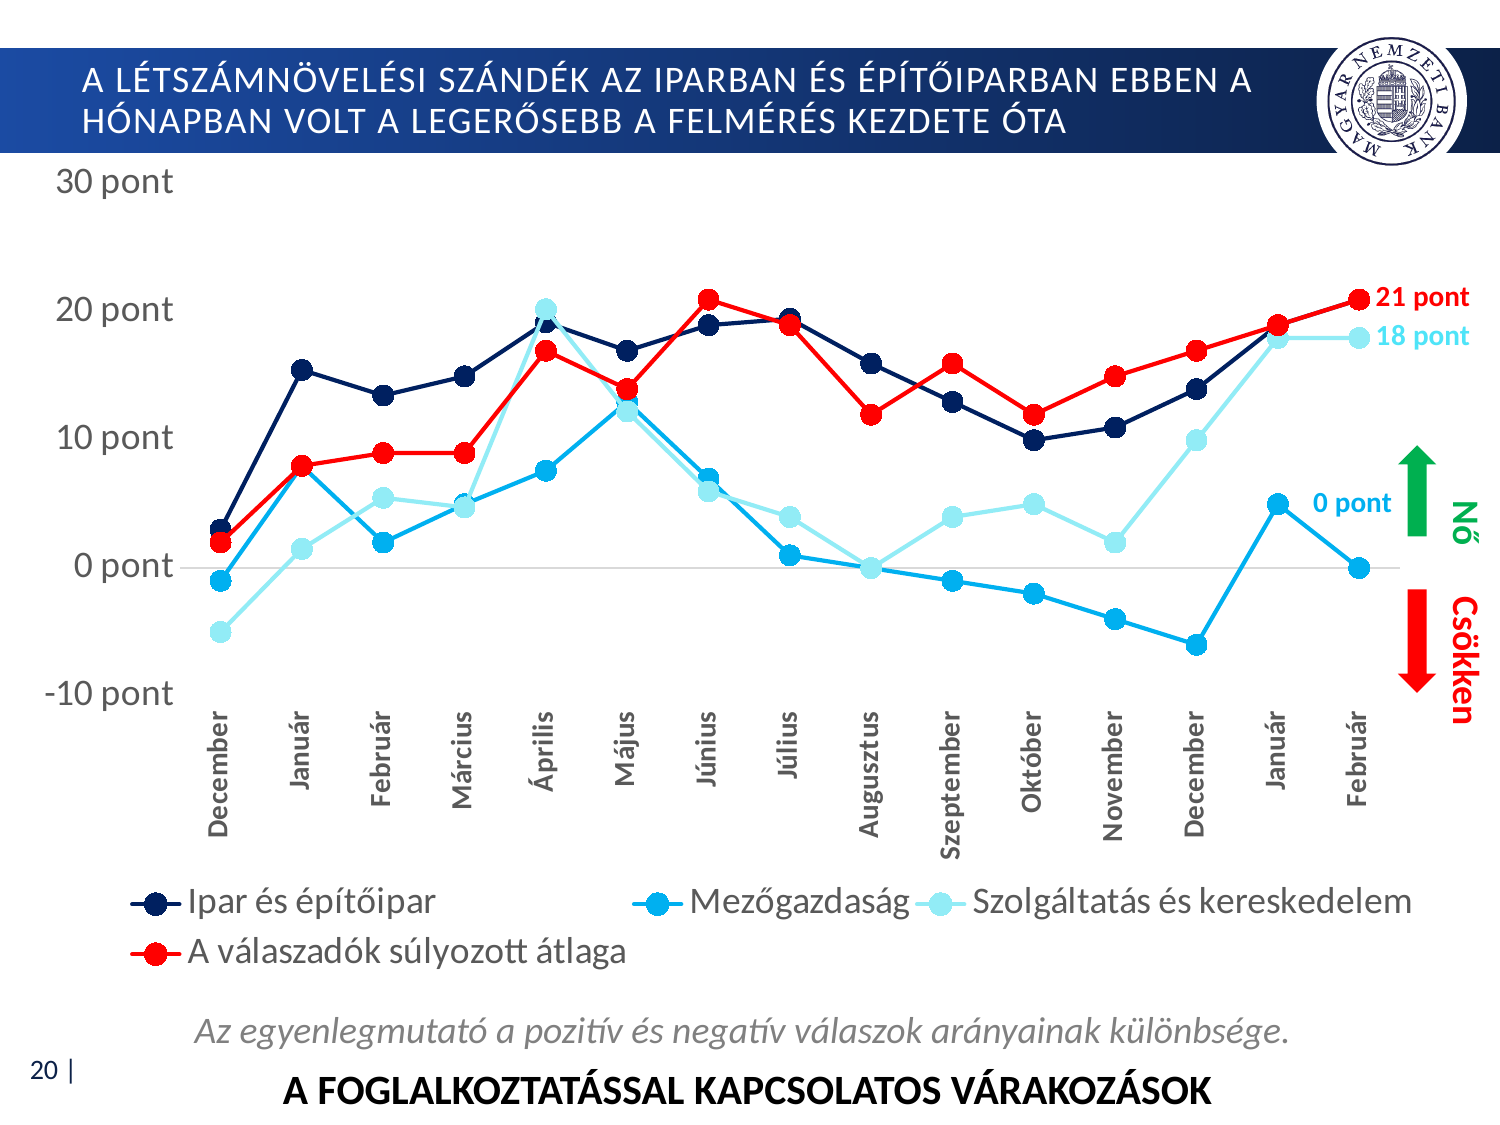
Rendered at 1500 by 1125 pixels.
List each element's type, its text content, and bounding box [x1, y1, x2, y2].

title A létszámnövelési szándék az iparban és építőiparban ebben a hónapban volt a legerősebb a felmérés kezdete óta [66, 50, 1333, 151]
chart [1, 151, 1500, 999]
text_box Az egyenlegmutató a pozitív és negatív válaszok arányainak különbsége. A Foglalkoztatással kapcsolatos várakozások [125, 999, 1370, 1121]
picture [1327, 36, 1457, 151]
